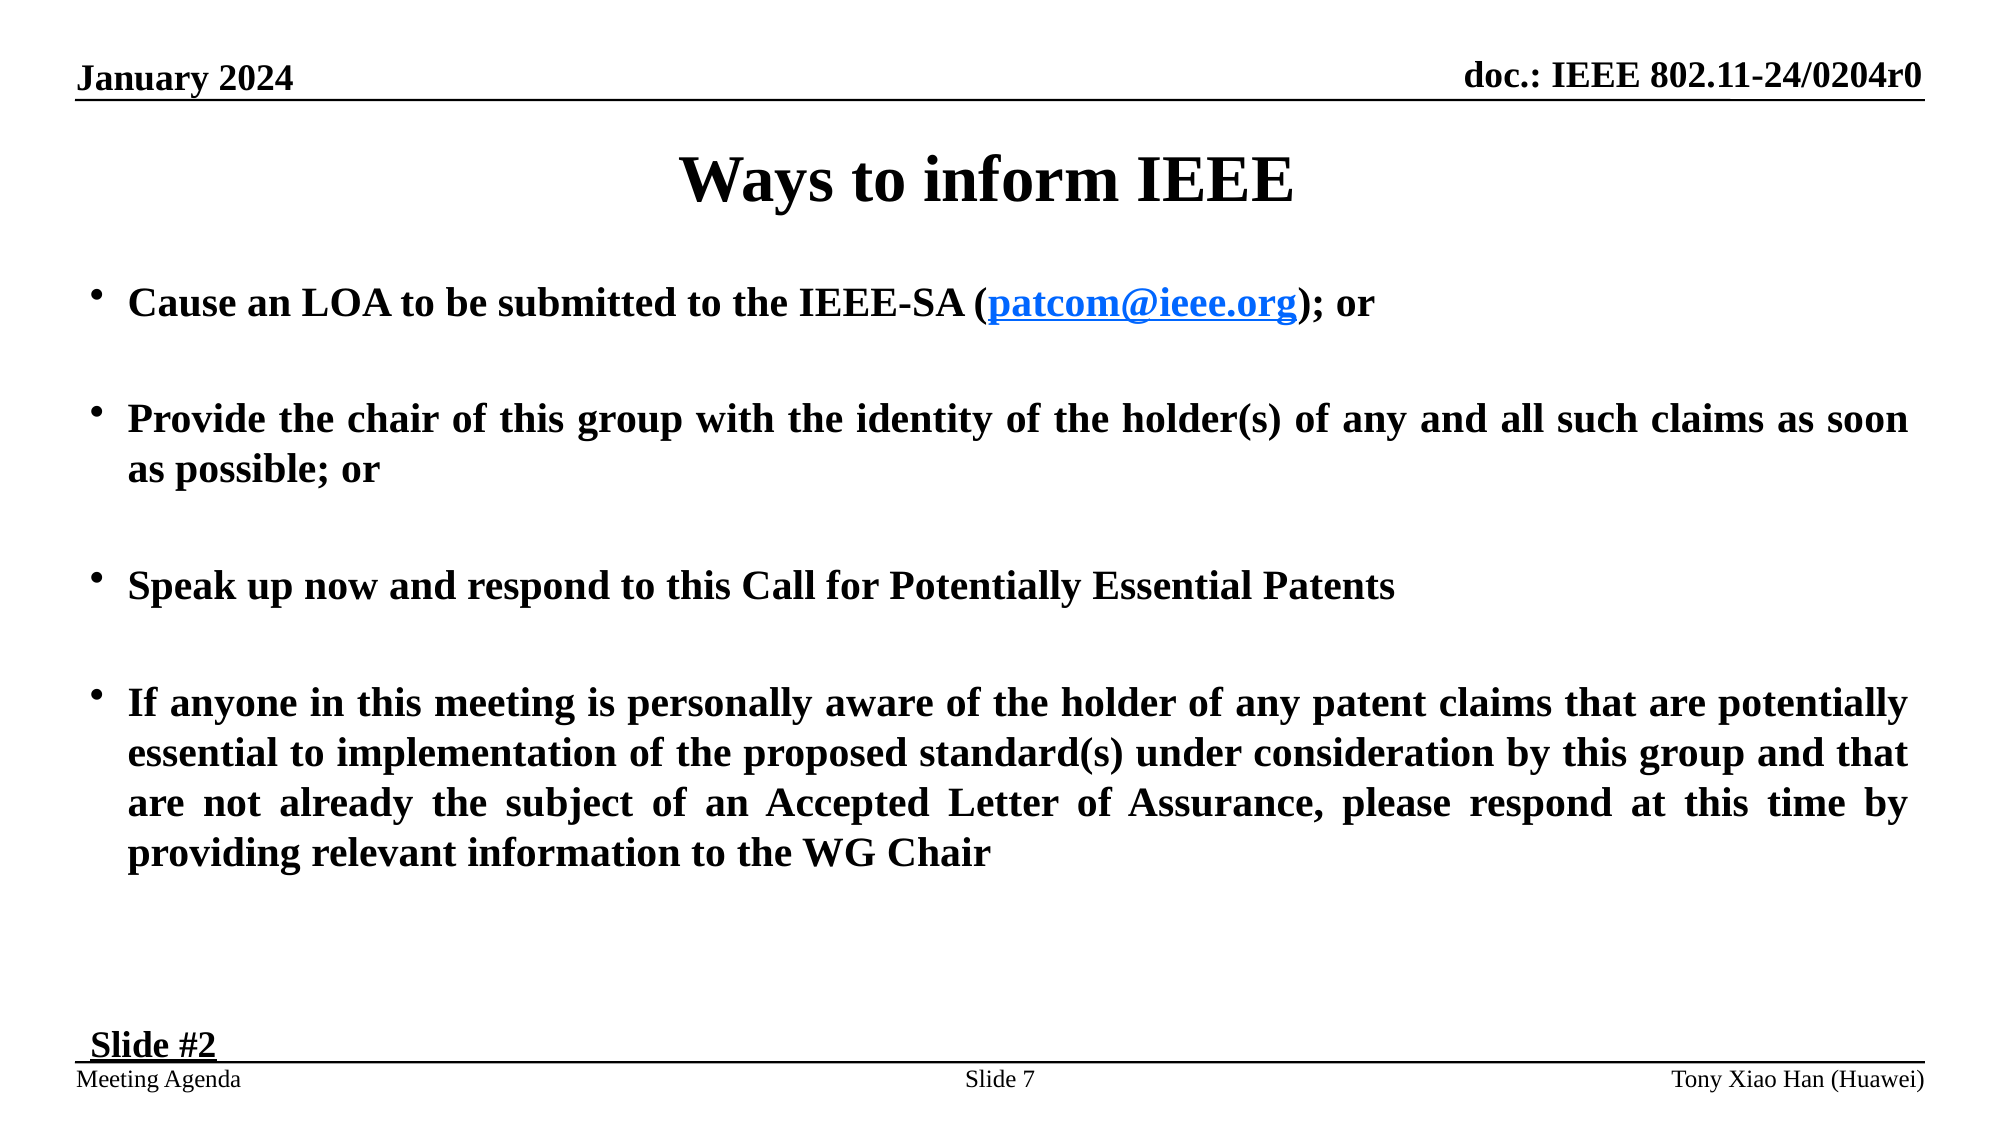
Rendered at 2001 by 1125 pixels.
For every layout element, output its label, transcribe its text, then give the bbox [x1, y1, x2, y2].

text_box Ways to inform IEEE [337, 87, 1638, 263]
text_box [337, 37, 1688, 163]
text_box Slide #2 [75, 1012, 232, 1073]
text_box Cause an LOA to be submitted to the IEEE-SA (patcom@ieee.org); or Provide the chair of this group with the identity of the holder(s) of any and all such claims as soon as possible; or Speak up now and respond to this Call for Potentially Essential Patents If anyone in this meeting is personally aware of the holder of any patent claims that are potentially essential to implementation of the proposed standard(s) under consideration by this group and that are not already the subject of an Accepted Letter of Assurance, please respond at this time by providing relevant information to the WG Chair [75, 246, 1925, 938]
